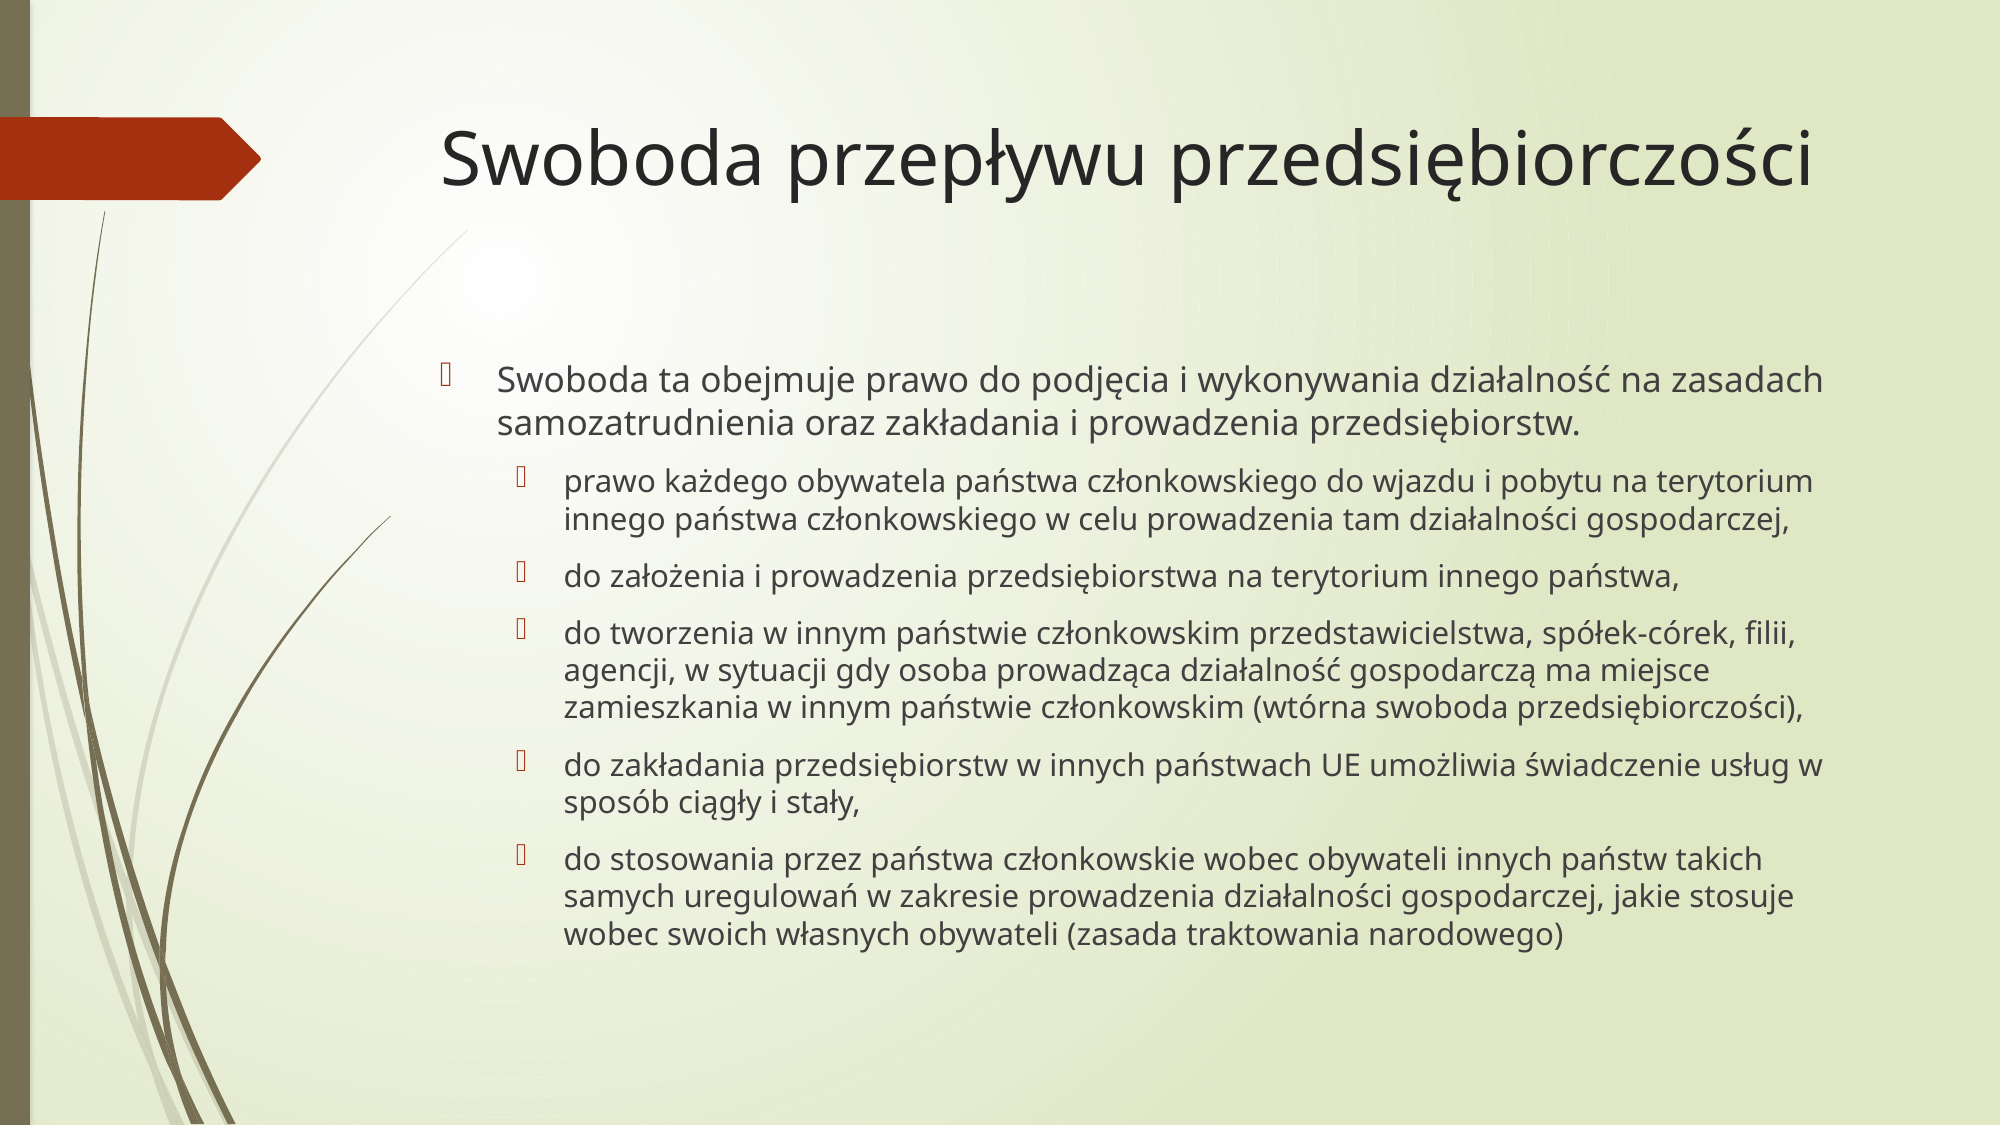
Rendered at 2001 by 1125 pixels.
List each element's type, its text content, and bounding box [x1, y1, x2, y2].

title Swoboda przepływu przedsiębiorczości [425, 102, 1888, 313]
list Swoboda ta obejmuje prawo do podjęcia i wykonywania działalność na zasadach samozatrudnienia oraz zakładania i prowadzenia przedsiębiorstw. prawo każdego obywatela państwa członkowskiego do wjazdu i pobytu na terytorium innego państwa członkowskiego w celu prowadzenia tam działalności gospodarczej, do założenia i prowadzenia przedsiębiorstwa na terytorium innego państwa, do tworzenia w innym państwie członkowskim przedstawicielstwa, spółek-córek, filii, agencji, w sytuacji gdy osoba prowadząca działalność gospodarczą ma miejsce zamieszkania w innym państwie członkowskim (wtórna swoboda przedsiębiorczości), do zakładania przedsiębiorstw w innych państwach UE umożliwia świadczenie usług w sposób ciągły i stały, do stosowania przez państwa członkowskie wobec obywateli innych państw takich samych uregulowań w zakresie prowadzenia działalności gospodarczej, jakie stosuje wobec swoich własnych obywateli (zasada traktowania narodowego) [424, 350, 1888, 970]
